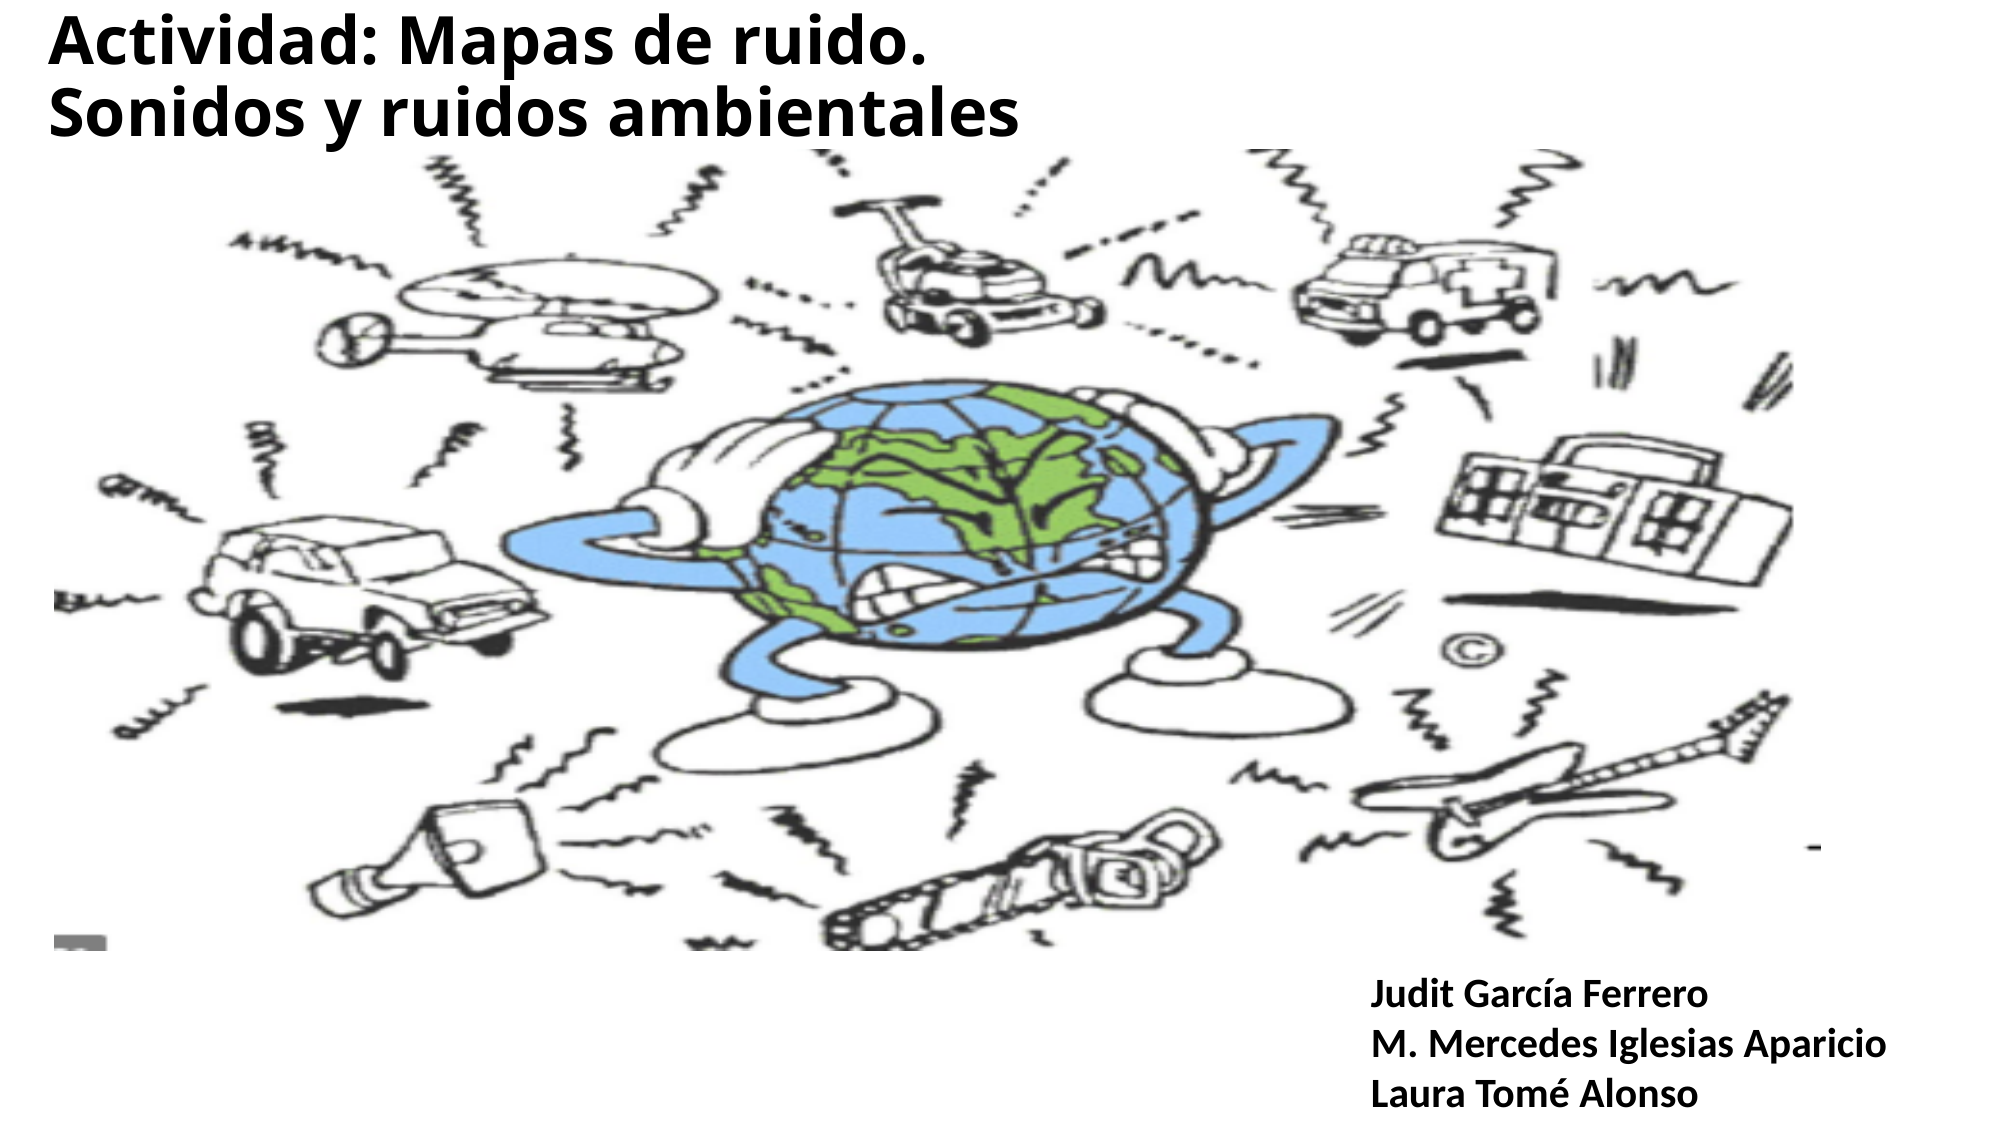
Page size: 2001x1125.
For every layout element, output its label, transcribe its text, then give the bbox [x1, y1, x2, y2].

text_box Judit García Ferrero M. Mercedes Iglesias Aparicio Laura Tomé Alonso [1356, 958, 2000, 1124]
text_box Actividad: Mapas de ruido. Sonidos y ruidos ambientales [33, 0, 1196, 211]
picture [54, 149, 1821, 951]
